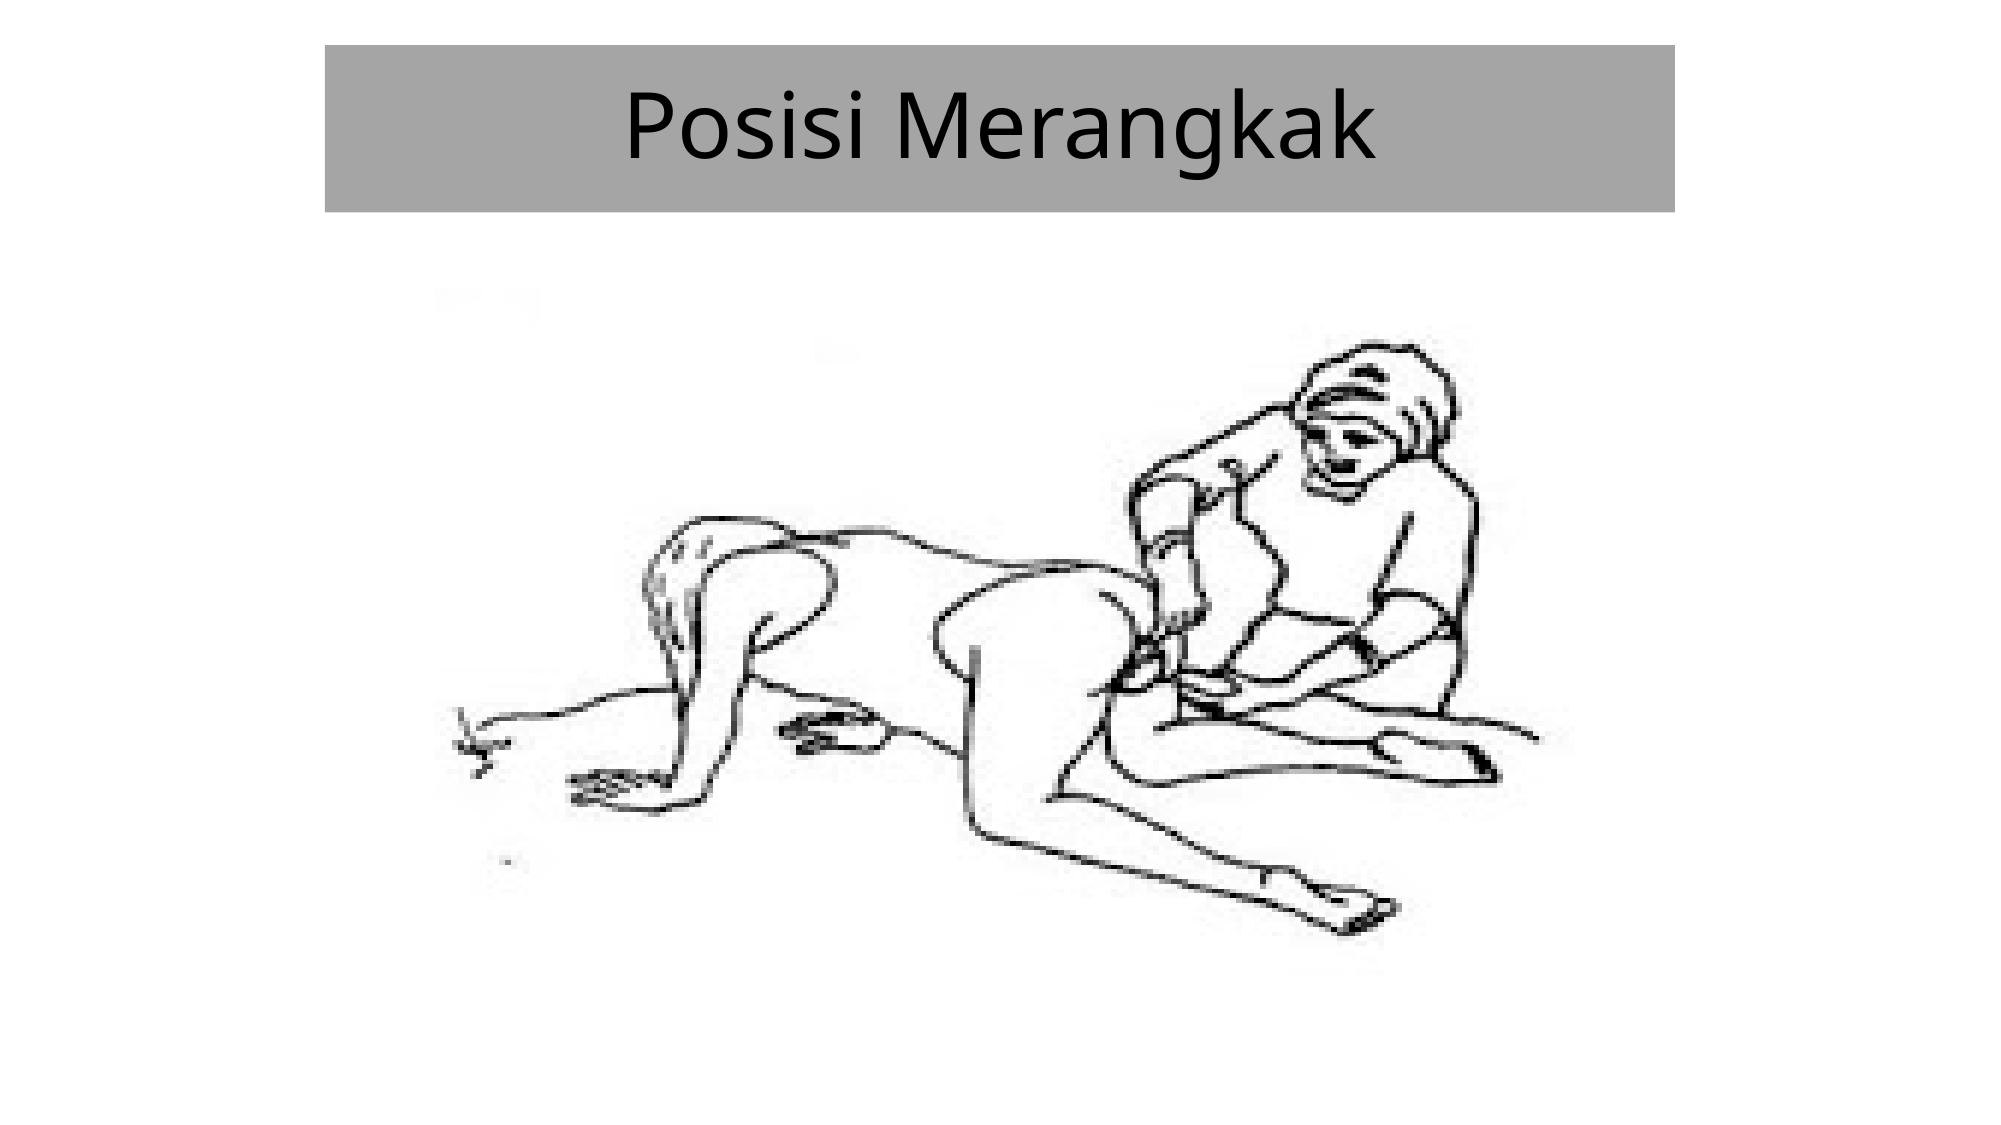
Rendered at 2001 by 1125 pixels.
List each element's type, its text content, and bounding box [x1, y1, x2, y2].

title Posisi Merangkak [324, 45, 1675, 213]
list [387, 287, 1575, 975]
